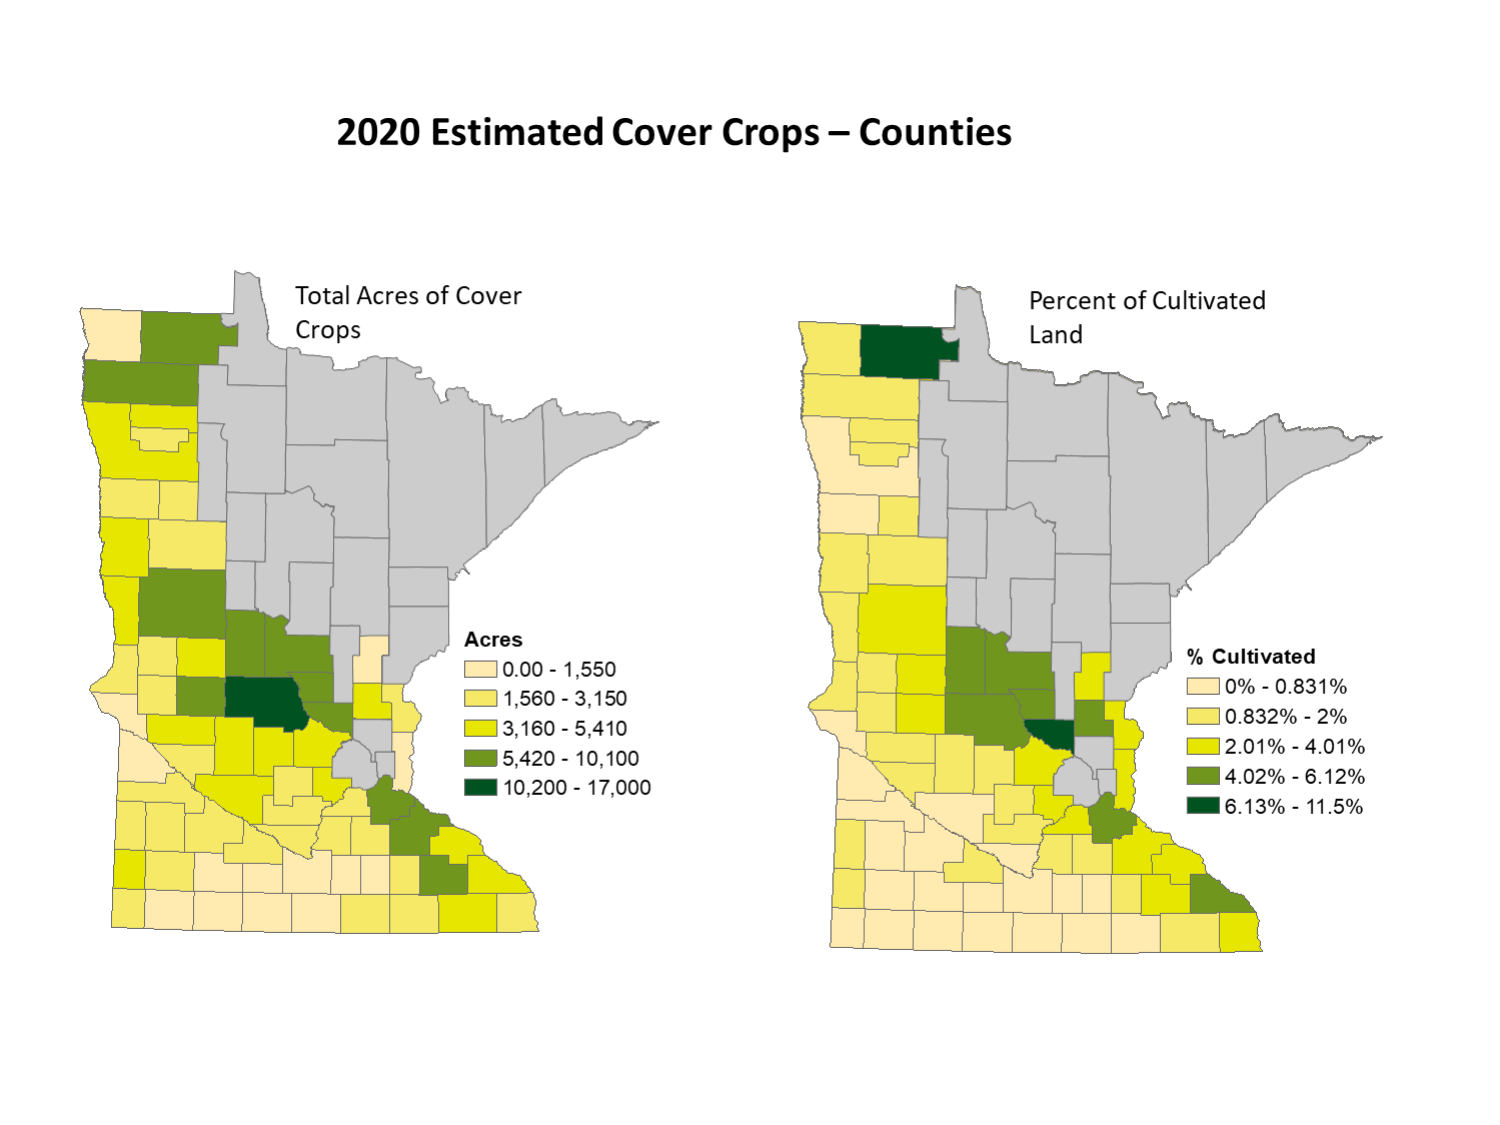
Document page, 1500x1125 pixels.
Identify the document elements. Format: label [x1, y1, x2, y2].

picture [49, 93, 1451, 1032]
